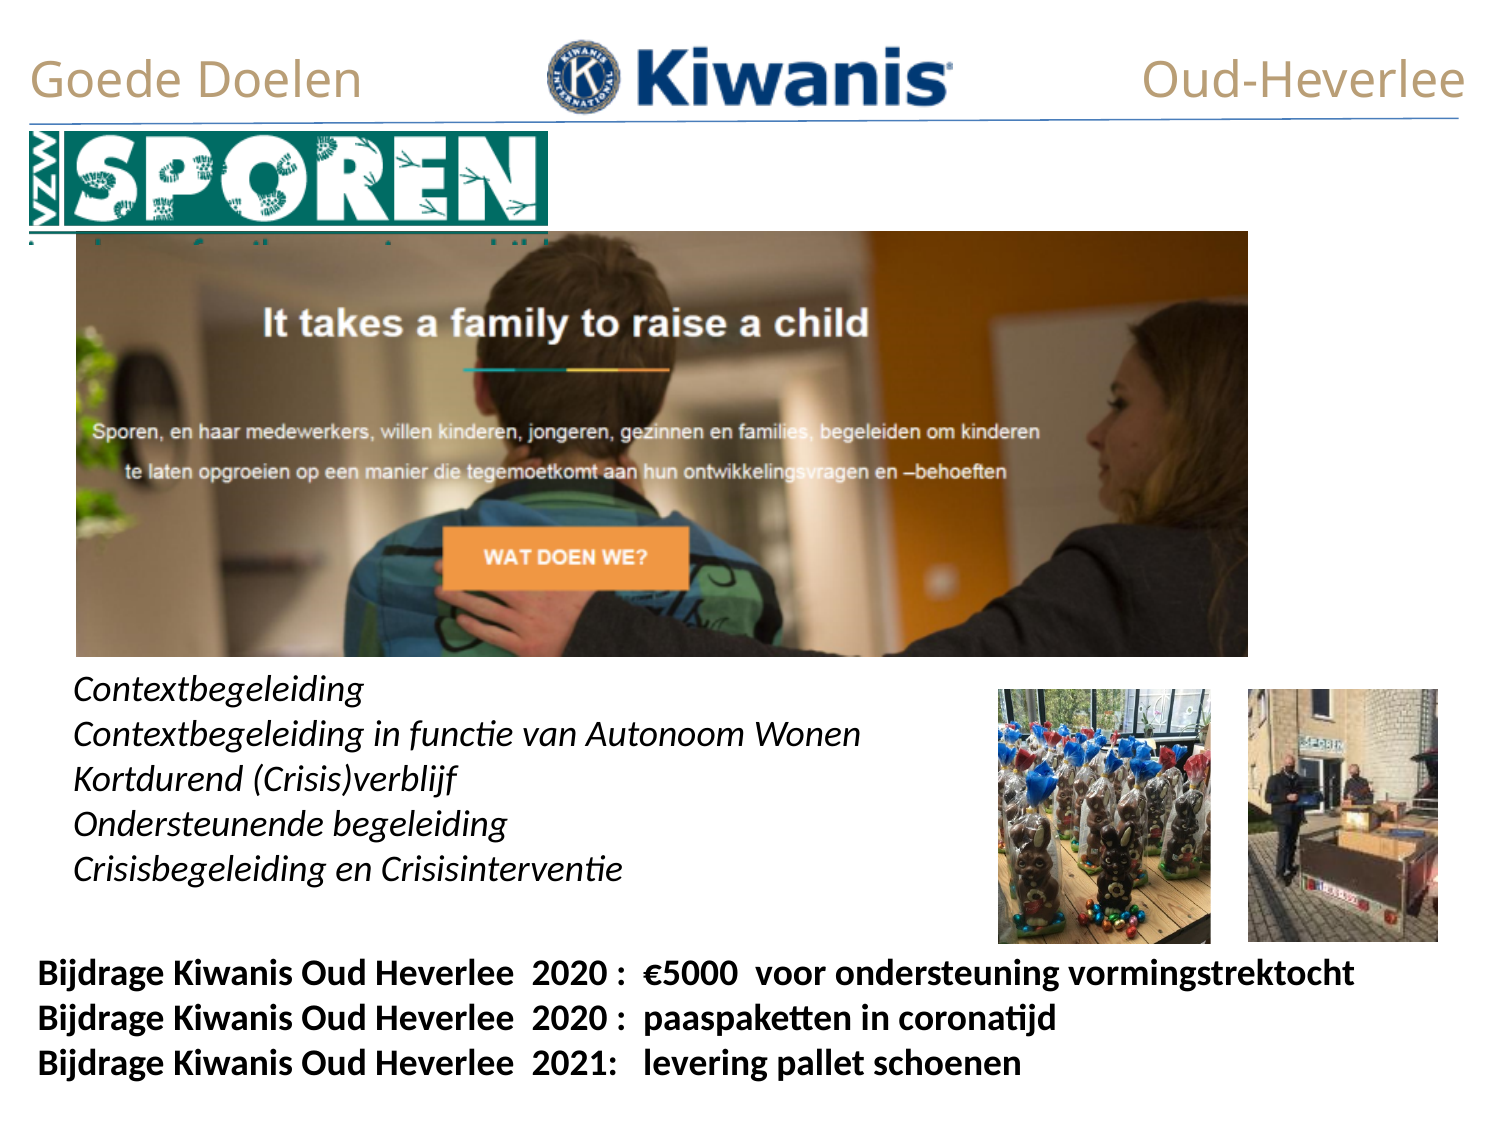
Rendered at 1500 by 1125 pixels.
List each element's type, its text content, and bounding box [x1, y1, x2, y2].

picture [1247, 688, 1438, 942]
picture [997, 688, 1211, 944]
text_box Bijdrage Kiwanis Oud Heverlee 2020 : €5000 voor ondersteuning vormingstrektocht Bijdrage Kiwanis Oud Heverlee 2020 : paaspaketten in coronatijd Bijdrage Kiwanis Oud Heverlee 2021: levering pallet schoenen [22, 940, 1372, 1091]
picture [29, 131, 1249, 658]
text_box Contextbegeleiding Contextbegeleiding in functie van Autonoom Wonen Kortdurend (Crisis)verblijf Ondersteunende begeleiding Crisisbegeleiding en Crisisinterventie [58, 656, 1119, 897]
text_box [29, 37, 1467, 125]
